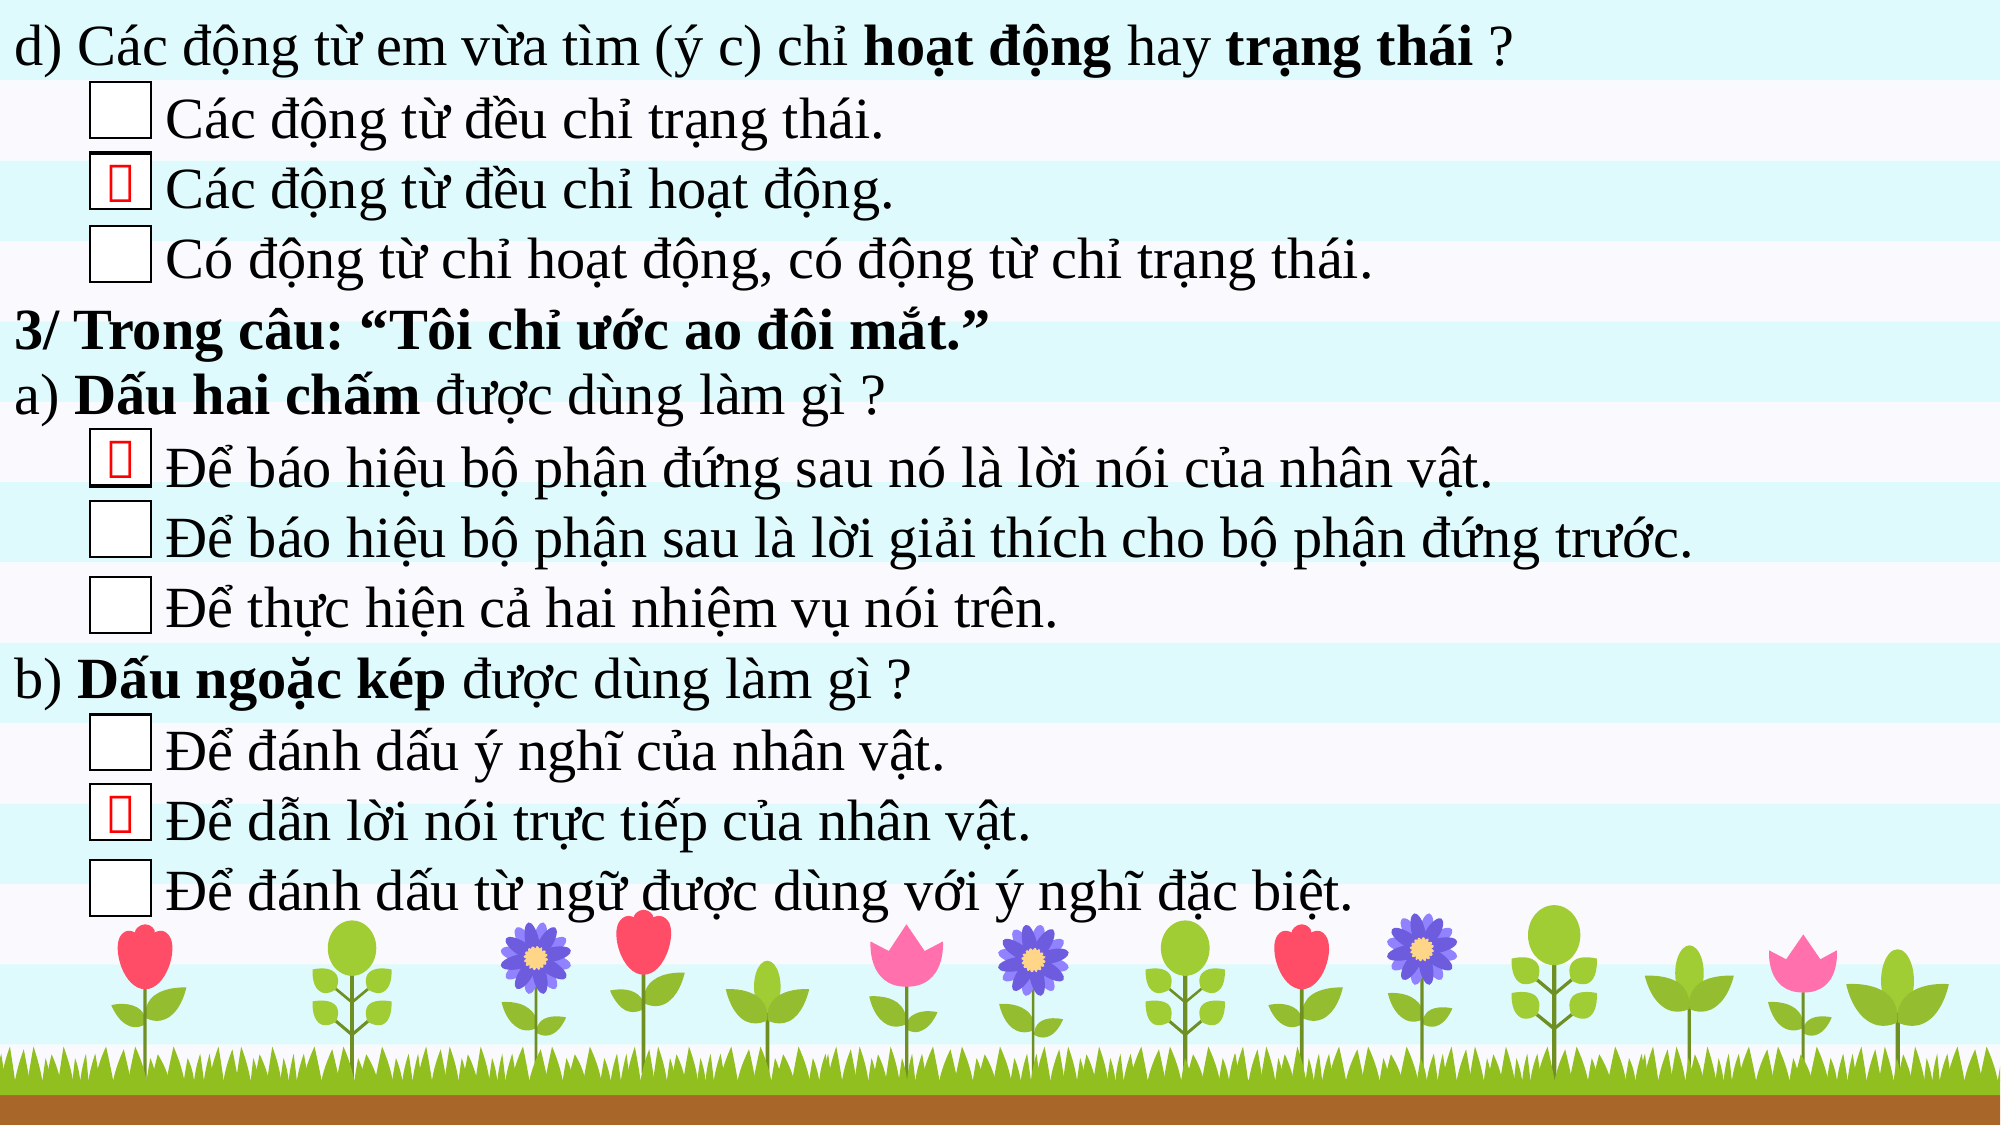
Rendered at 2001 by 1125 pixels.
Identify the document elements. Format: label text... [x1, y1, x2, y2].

text_box Để báo hiệu bộ phận đứng sau nó là lời nói của nhân vật. Để báo hiệu bộ phận sau là lời giải thích cho bộ phận đứng trước. Để thực hiện cả hai nhiệm vụ nói trên. [150, 421, 1835, 632]
text_box a) Dấu hai chấm được dùng làm gì ? [0, 348, 1886, 434]
text_box  [89, 428, 152, 486]
text_box Để đánh dấu ý nghĩ của nhân vật. Để dẫn lời nói trực tiếp của nhân vật. Để đánh dấu từ ngữ được dùng với ý nghĩ đặc biệt. [150, 705, 1835, 930]
text_box [89, 225, 152, 283]
text_box [89, 576, 152, 632]
text_box [89, 500, 152, 558]
text_box d) Các động từ em vừa tìm (ý c) chỉ hoạt động hay trạng thái ? [0, 0, 1886, 85]
text_box  [89, 783, 152, 841]
text_box  [89, 153, 152, 210]
text_box [89, 713, 152, 771]
text_box 3/ Trong câu: “Tôi chỉ ước ao đôi mắt.” [0, 284, 2000, 369]
text_box [89, 81, 152, 139]
text_box b) Dấu ngoặc kép được dùng làm gì ? [0, 632, 1886, 718]
text_box Các động từ đều chỉ trạng thái. Các động từ đều chỉ hoạt động. Có động từ chỉ hoạt động, có động từ chỉ trạng thái. [150, 72, 1835, 298]
text_box [89, 859, 152, 917]
